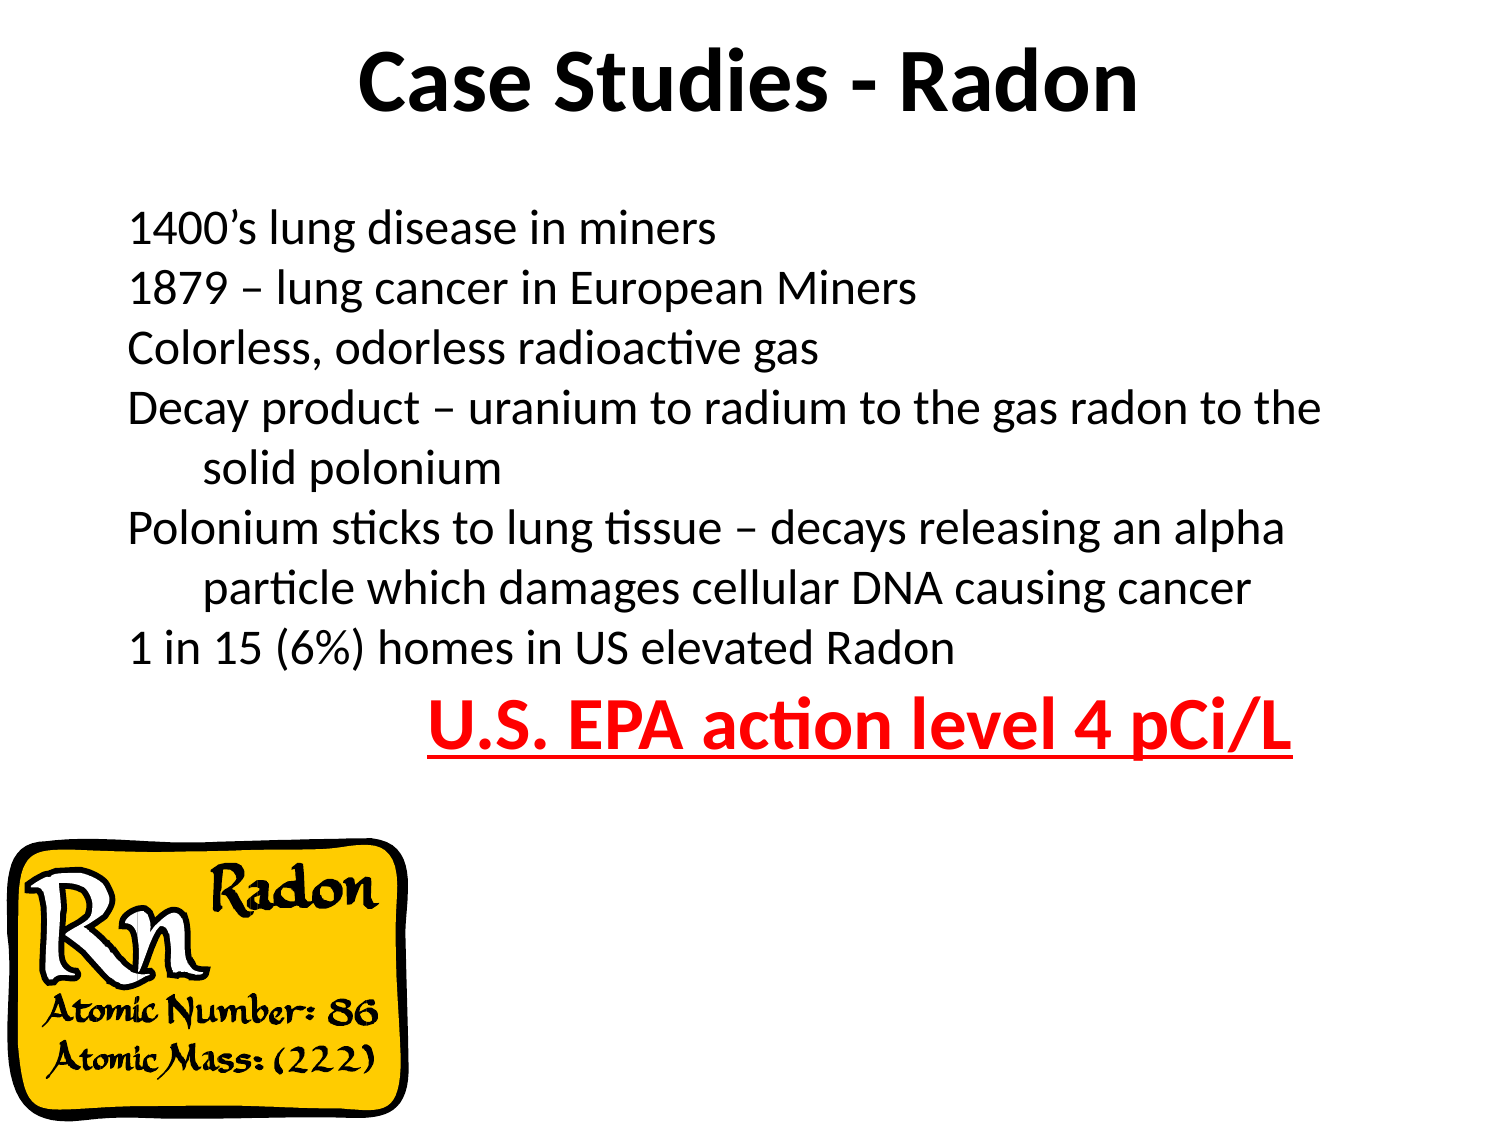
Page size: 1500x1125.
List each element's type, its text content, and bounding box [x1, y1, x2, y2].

text_box 1400’s lung disease in miners 1879 – lung cancer in European Miners Colorless, odorless radioactive gas Decay product – uranium to radium to the gas radon to the solid polonium Polonium sticks to lung tissue – decays releasing an alpha particle which damages cellular DNA causing cancer 1 in 15 (6%) homes in US elevated Radon U.S. EPA action level 4 pCi/L [112, 187, 1388, 773]
title Case Studies - Radon [37, 12, 1463, 137]
picture [0, 824, 420, 1125]
